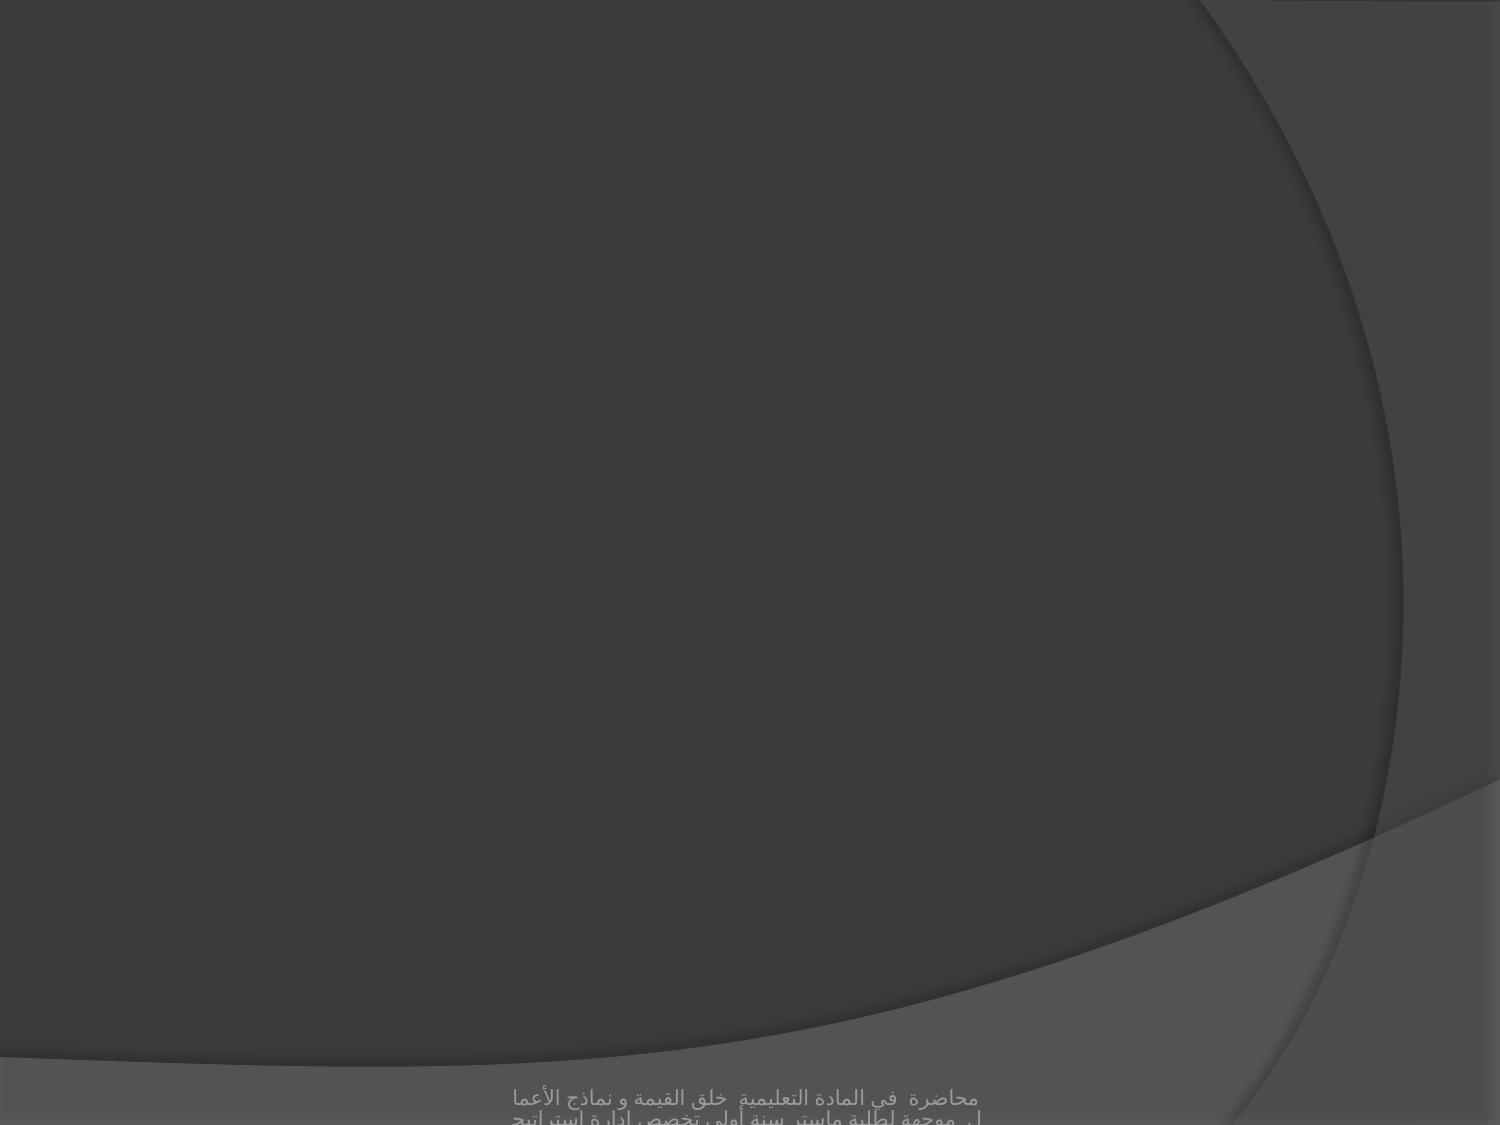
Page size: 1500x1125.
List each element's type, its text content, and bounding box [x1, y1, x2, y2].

footer محاضرة في المادة التعليمية خلق القيمة و نماذج الأعمال موجهة لطلبة ماستر سنة أولى تخصص إدارة استراتيجية جامعة باجي مختار عنابة 2020 من إعداد الدكتورة تباني رزيقة [512, 1053, 988, 1114]
